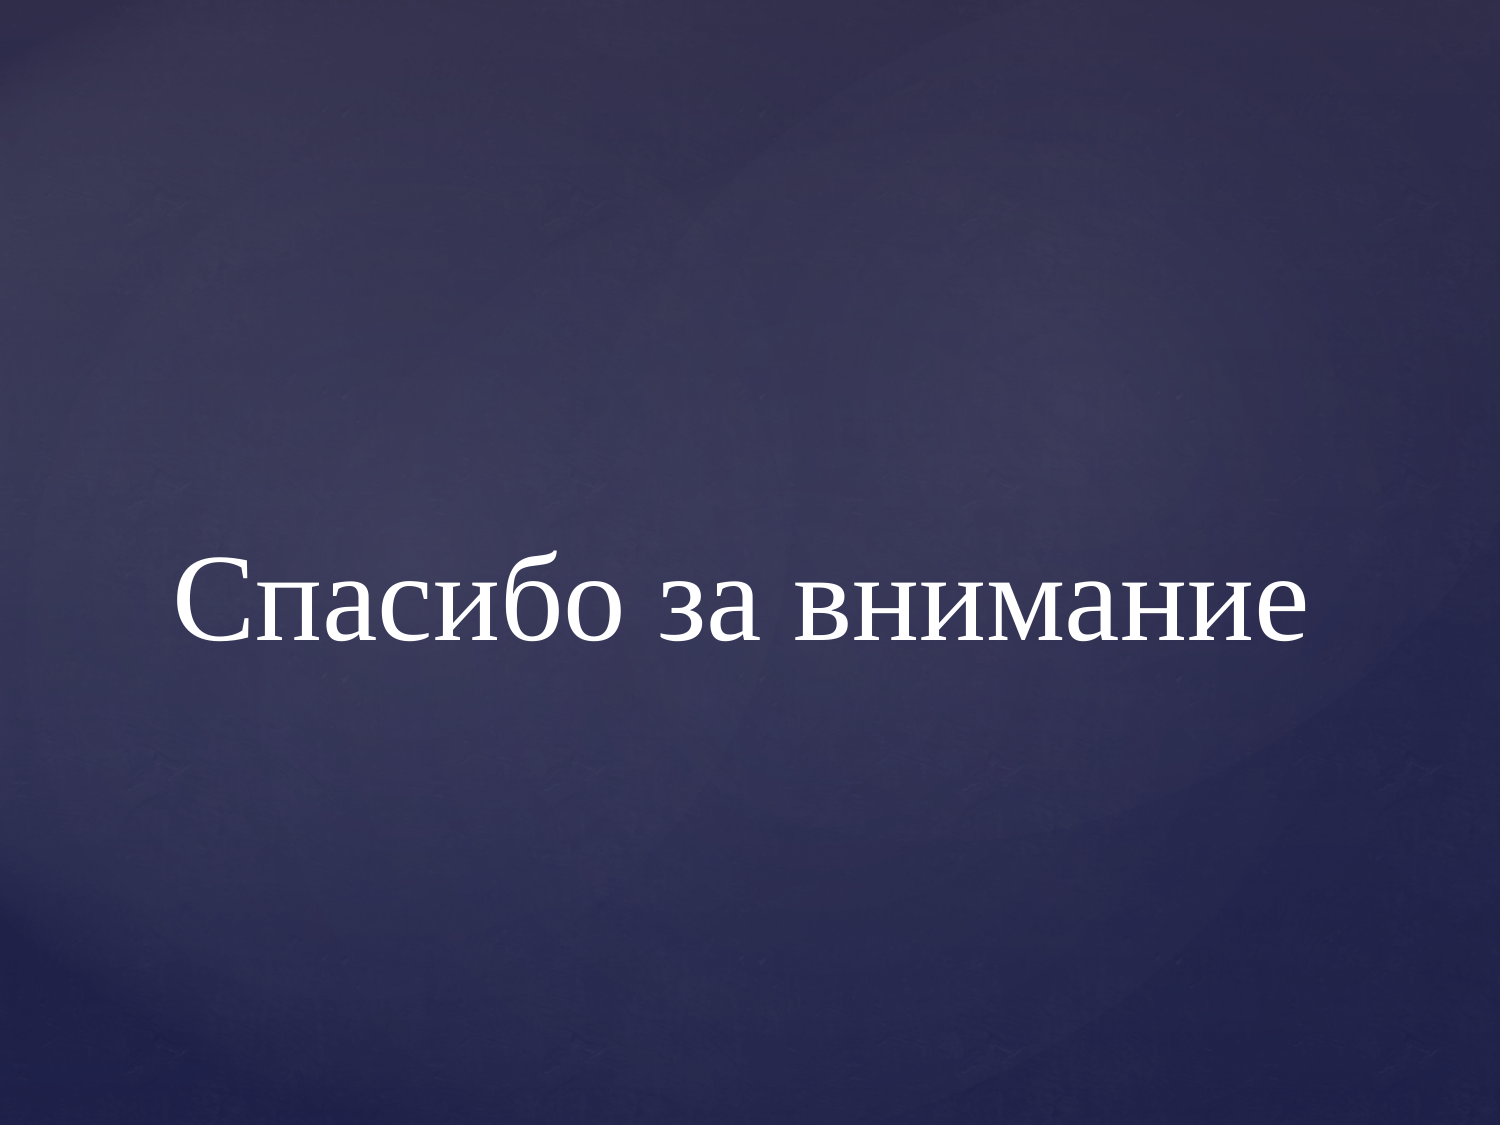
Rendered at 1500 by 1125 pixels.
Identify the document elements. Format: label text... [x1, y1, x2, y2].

list Спасибо за внимание [0, 290, 1500, 891]
